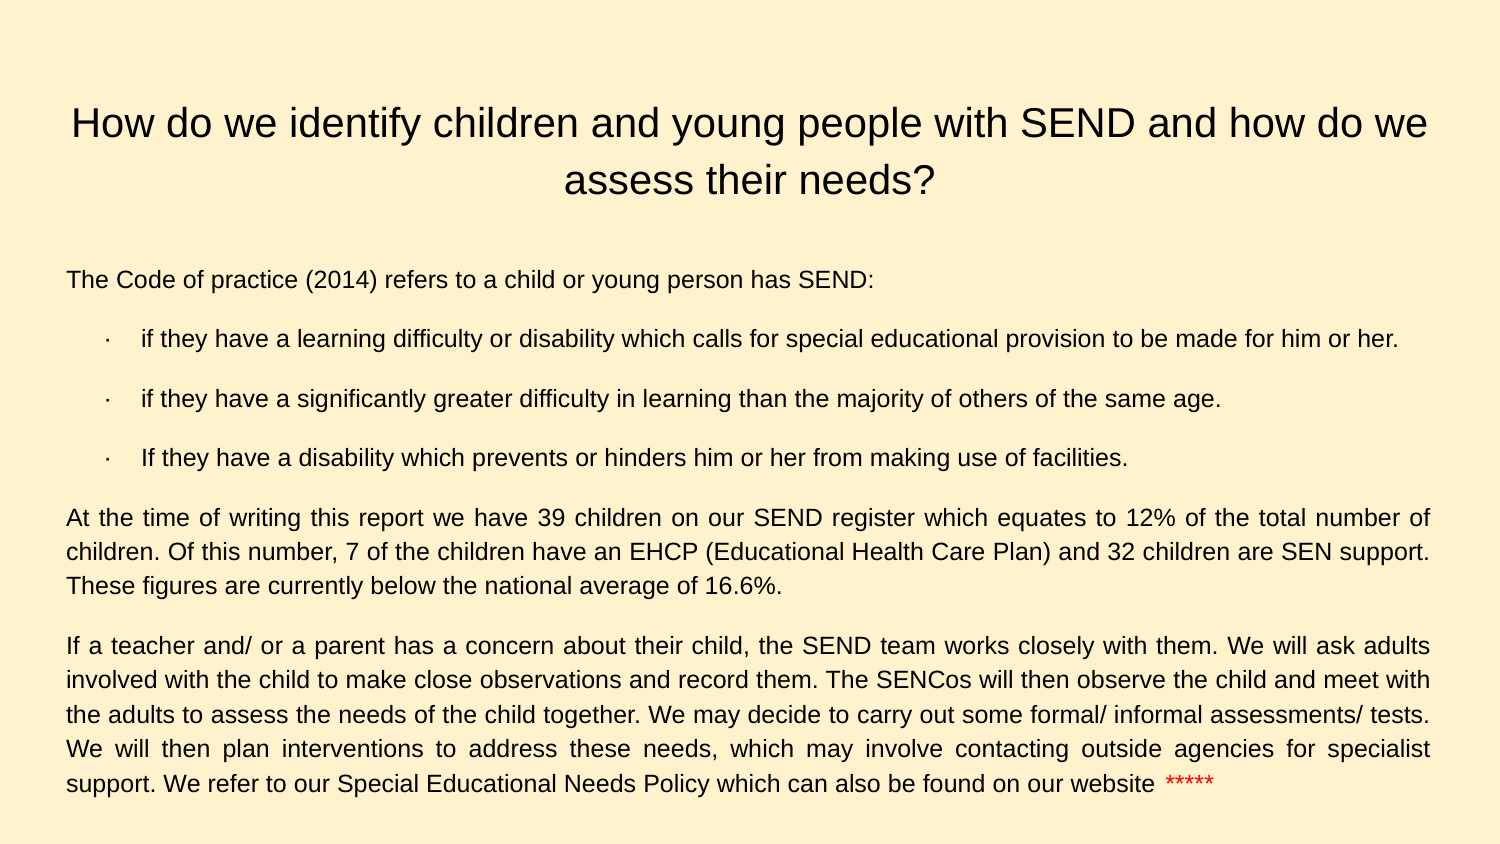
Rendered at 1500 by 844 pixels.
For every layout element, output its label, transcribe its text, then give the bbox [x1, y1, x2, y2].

title How do we identify children and young people with SEND and how do we assess their needs? [51, 72, 1449, 167]
list The Code of practice (2014) refers to a child or young person has SEND: · if they have a learning difficulty or disability which calls for special educational provision to be made for him or her. · if they have a significantly greater difficulty in learning than the majority of others of the same age. · If they have a disability which prevents or hinders him or her from making use of facilities. At the time of writing this report we have 39 children on our SEND register which equates to 12% of the total number of children. Of this number, 7 of the children have an EHCP (Educational Health Care Plan) and 32 children are SEN support. These figures are currently below the national average of 16.6%. If a teacher and/ or a parent has a concern about their child, the SEND team works closely with them. We will ask adults involved with the child to make close observations and record them. The SENCos will then observe the child and meet with the adults to assess the needs of the child together. We may decide to carry out some formal/ informal assessments/ tests. We will then plan interventions to address these needs, which may involve contacting outside agencies for specialist support. We refer to our Special Educational Needs Policy which can also be found on our website ***** [51, 189, 1449, 844]
